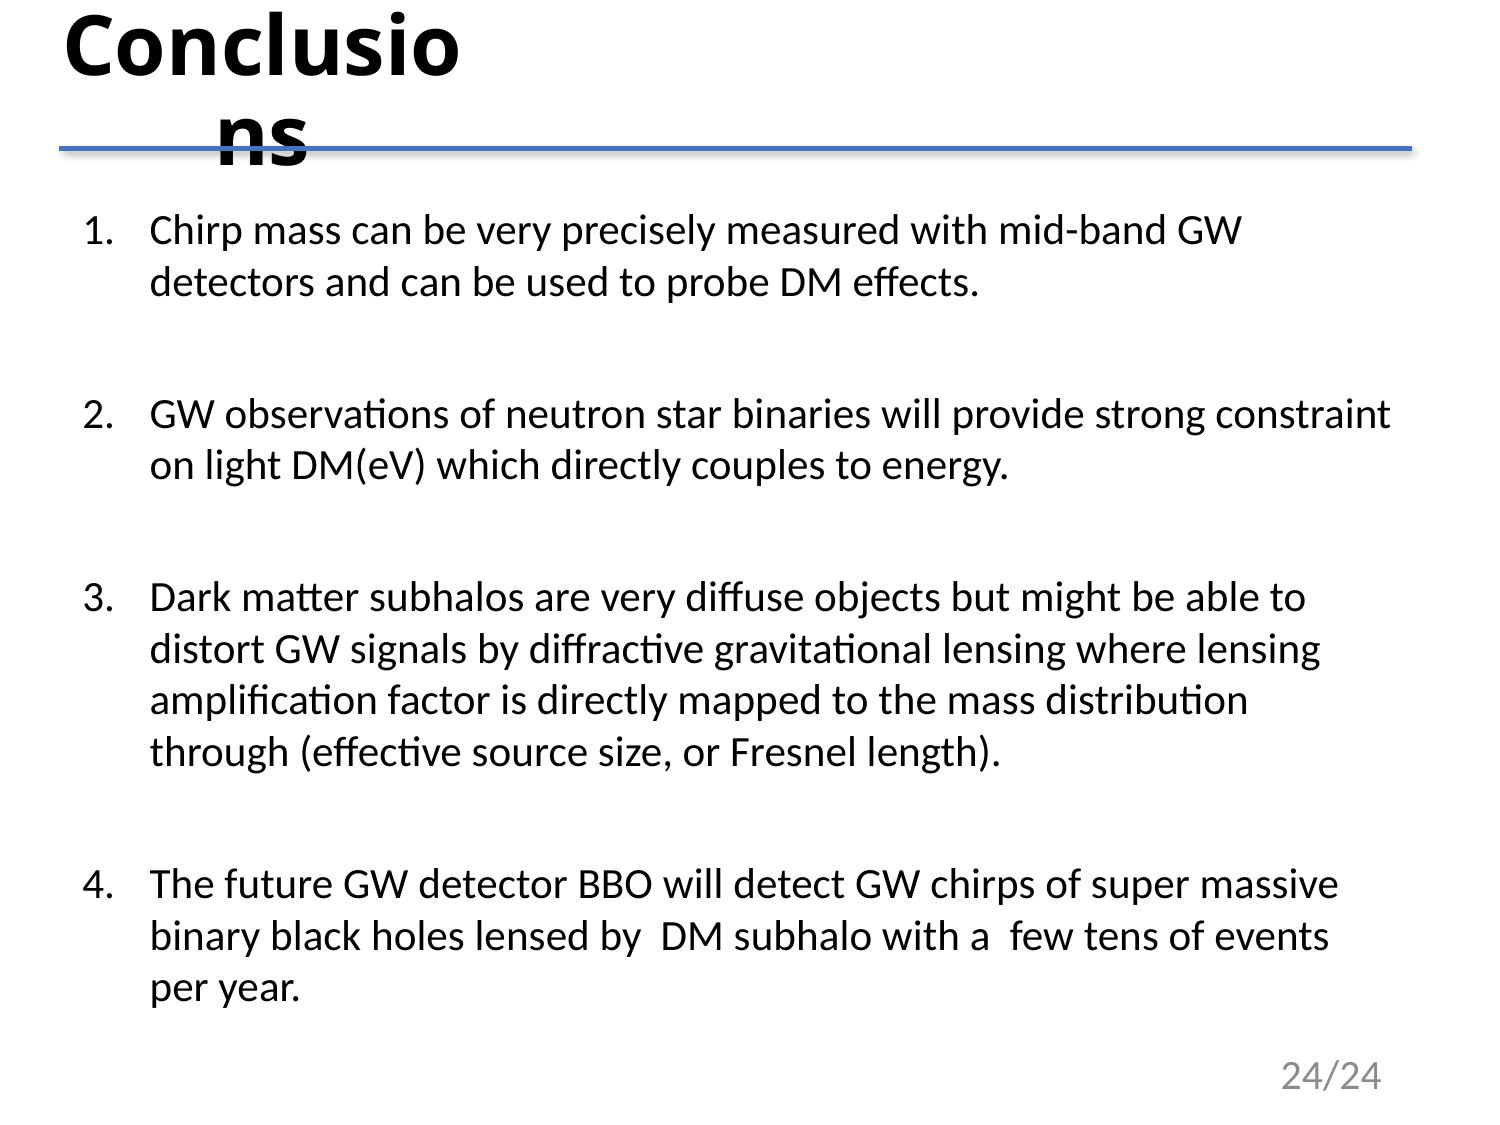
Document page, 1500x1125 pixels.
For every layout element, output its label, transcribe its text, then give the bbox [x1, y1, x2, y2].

text_box Conclusions [29, 62, 496, 126]
slide_number 24/24 [1059, 1042, 1397, 1103]
